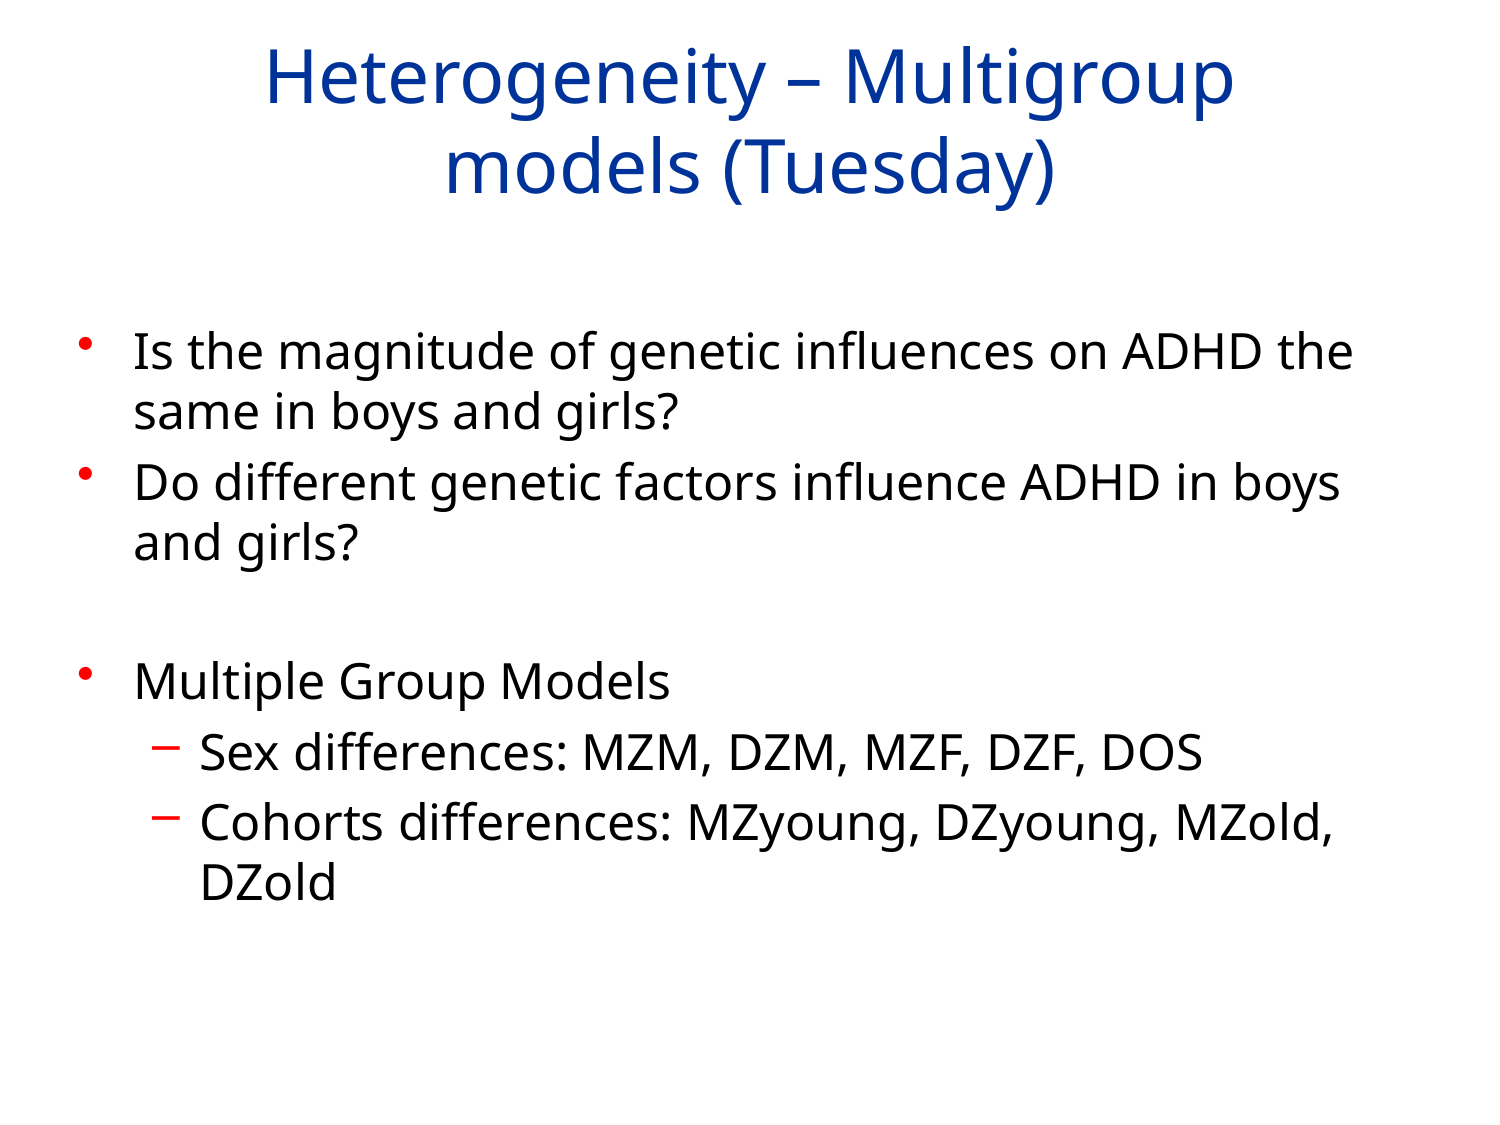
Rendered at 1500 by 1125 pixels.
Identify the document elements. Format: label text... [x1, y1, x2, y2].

list Is the magnitude of genetic influences on ADHD the same in boys and girls? Do different genetic factors influence ADHD in boys and girls? Multiple Group Models Sex differences: MZM, DZM, MZF, DZF, DOS Cohorts differences: MZyoung, DZyoung, MZold, DZold [62, 312, 1413, 1056]
title Heterogeneity – Multigroup models (Tuesday) [112, 24, 1388, 213]
